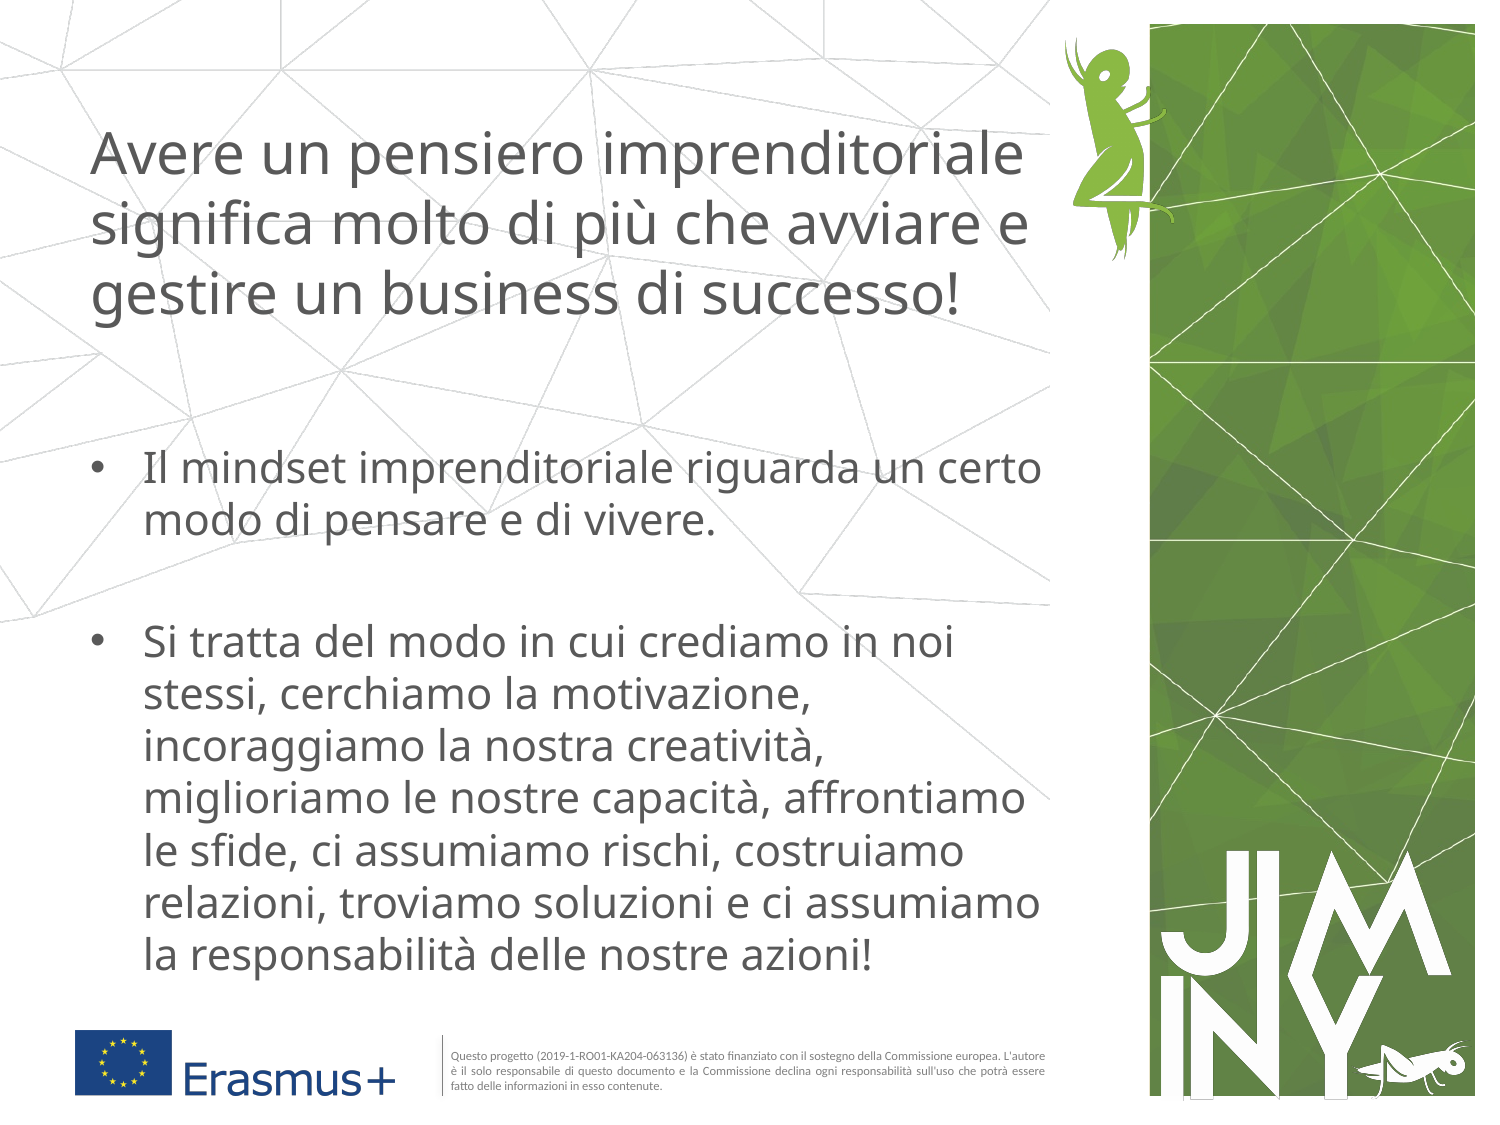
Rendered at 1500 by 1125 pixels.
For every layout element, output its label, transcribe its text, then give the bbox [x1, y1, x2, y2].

text_box Questo progetto (2019-1-RO01-KA204-063136) è stato finanziato con il sostegno della Commissione europea. L'autore è il solo responsabile di questo documento e la Commissione declina ogni responsabilità sull'uso che potrà essere fatto delle informazioni in esso contenute. [444, 1040, 1060, 1101]
picture [0, 0, 1476, 1101]
picture [74, 1030, 395, 1097]
list Il mindset imprenditoriale riguarda un certo modo di pensare e di vivere. Si tratta del modo in cui crediamo in noi stessi, cerchiamo la motivazione, incoraggiamo la nostra creatività, miglioriamo le nostre capacità, affrontiamo le sfide, ci assumiamo rischi, costruiamo relazioni, troviamo soluzioni e ci assumiamo la responsabilità delle nostre azioni! [75, 432, 1066, 1005]
